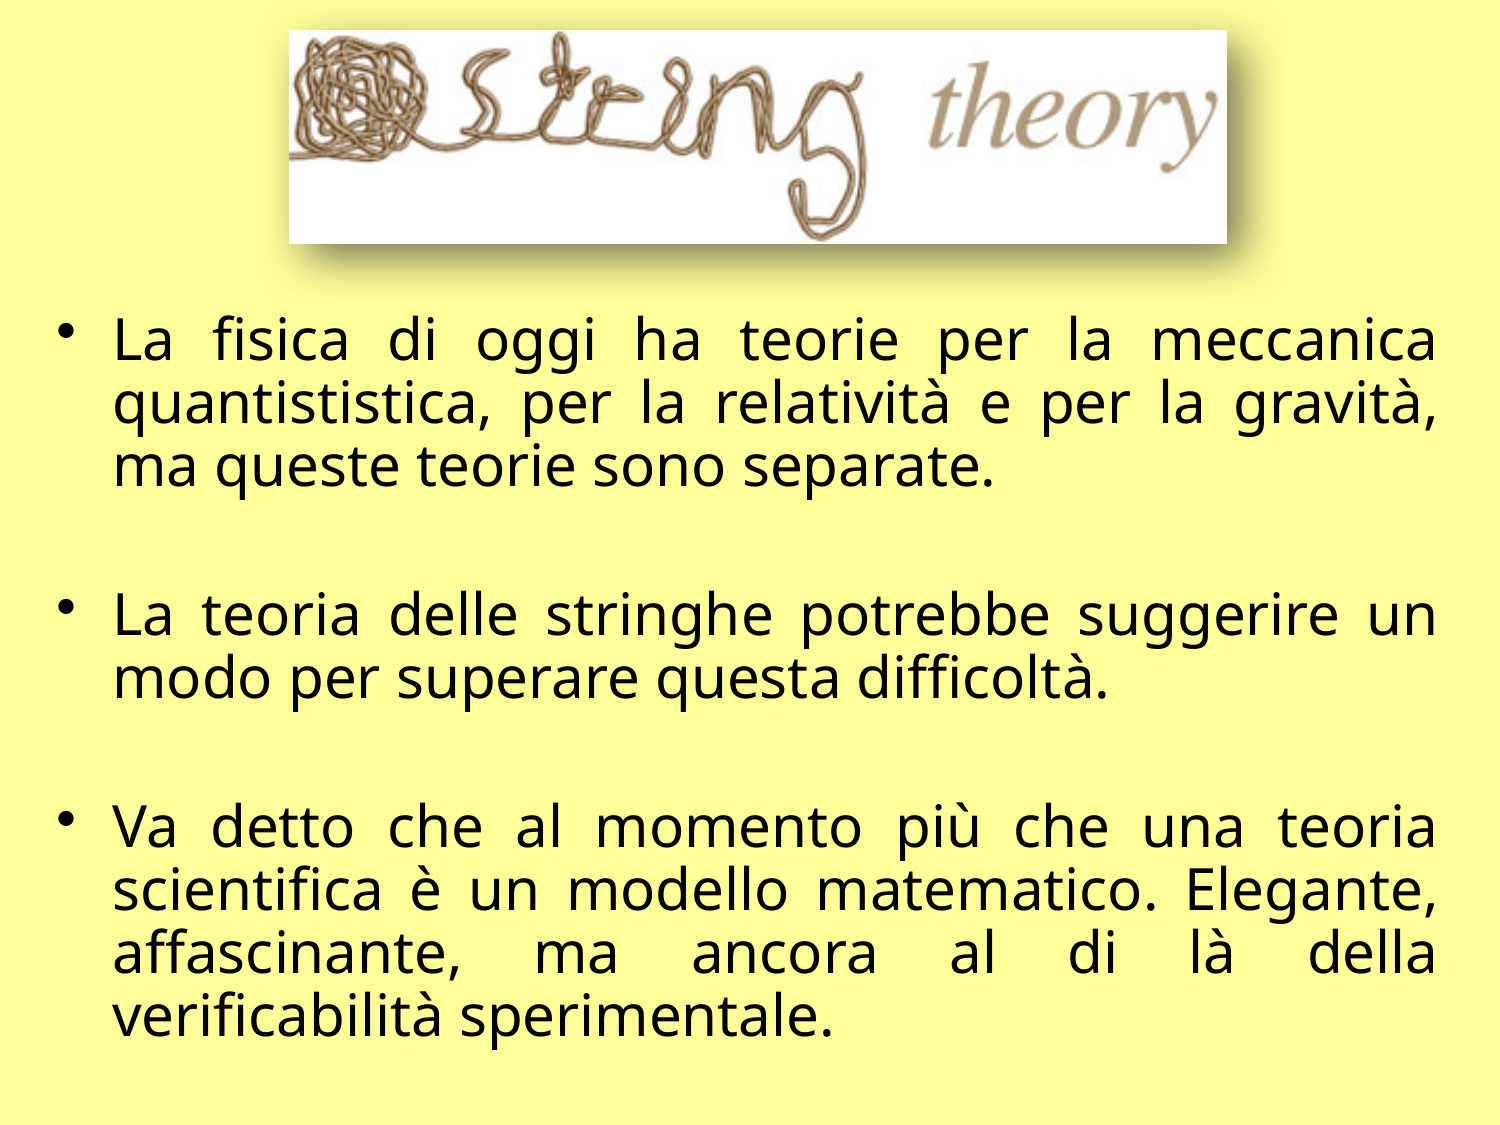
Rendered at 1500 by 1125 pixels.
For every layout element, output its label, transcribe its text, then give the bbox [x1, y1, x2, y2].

picture [289, 30, 1228, 244]
list La fisica di oggi ha teorie per la meccanica quantististica, per la relatività e per la gravità, ma queste teorie sono separate. La teoria delle stringhe potrebbe suggerire un modo per superare questa difficoltà. Va detto che al momento più che una teoria scientifica è un modello matematico. Elegante, affascinante, ma ancora al di là della verificabilità sperimentale. [41, 302, 1454, 1102]
